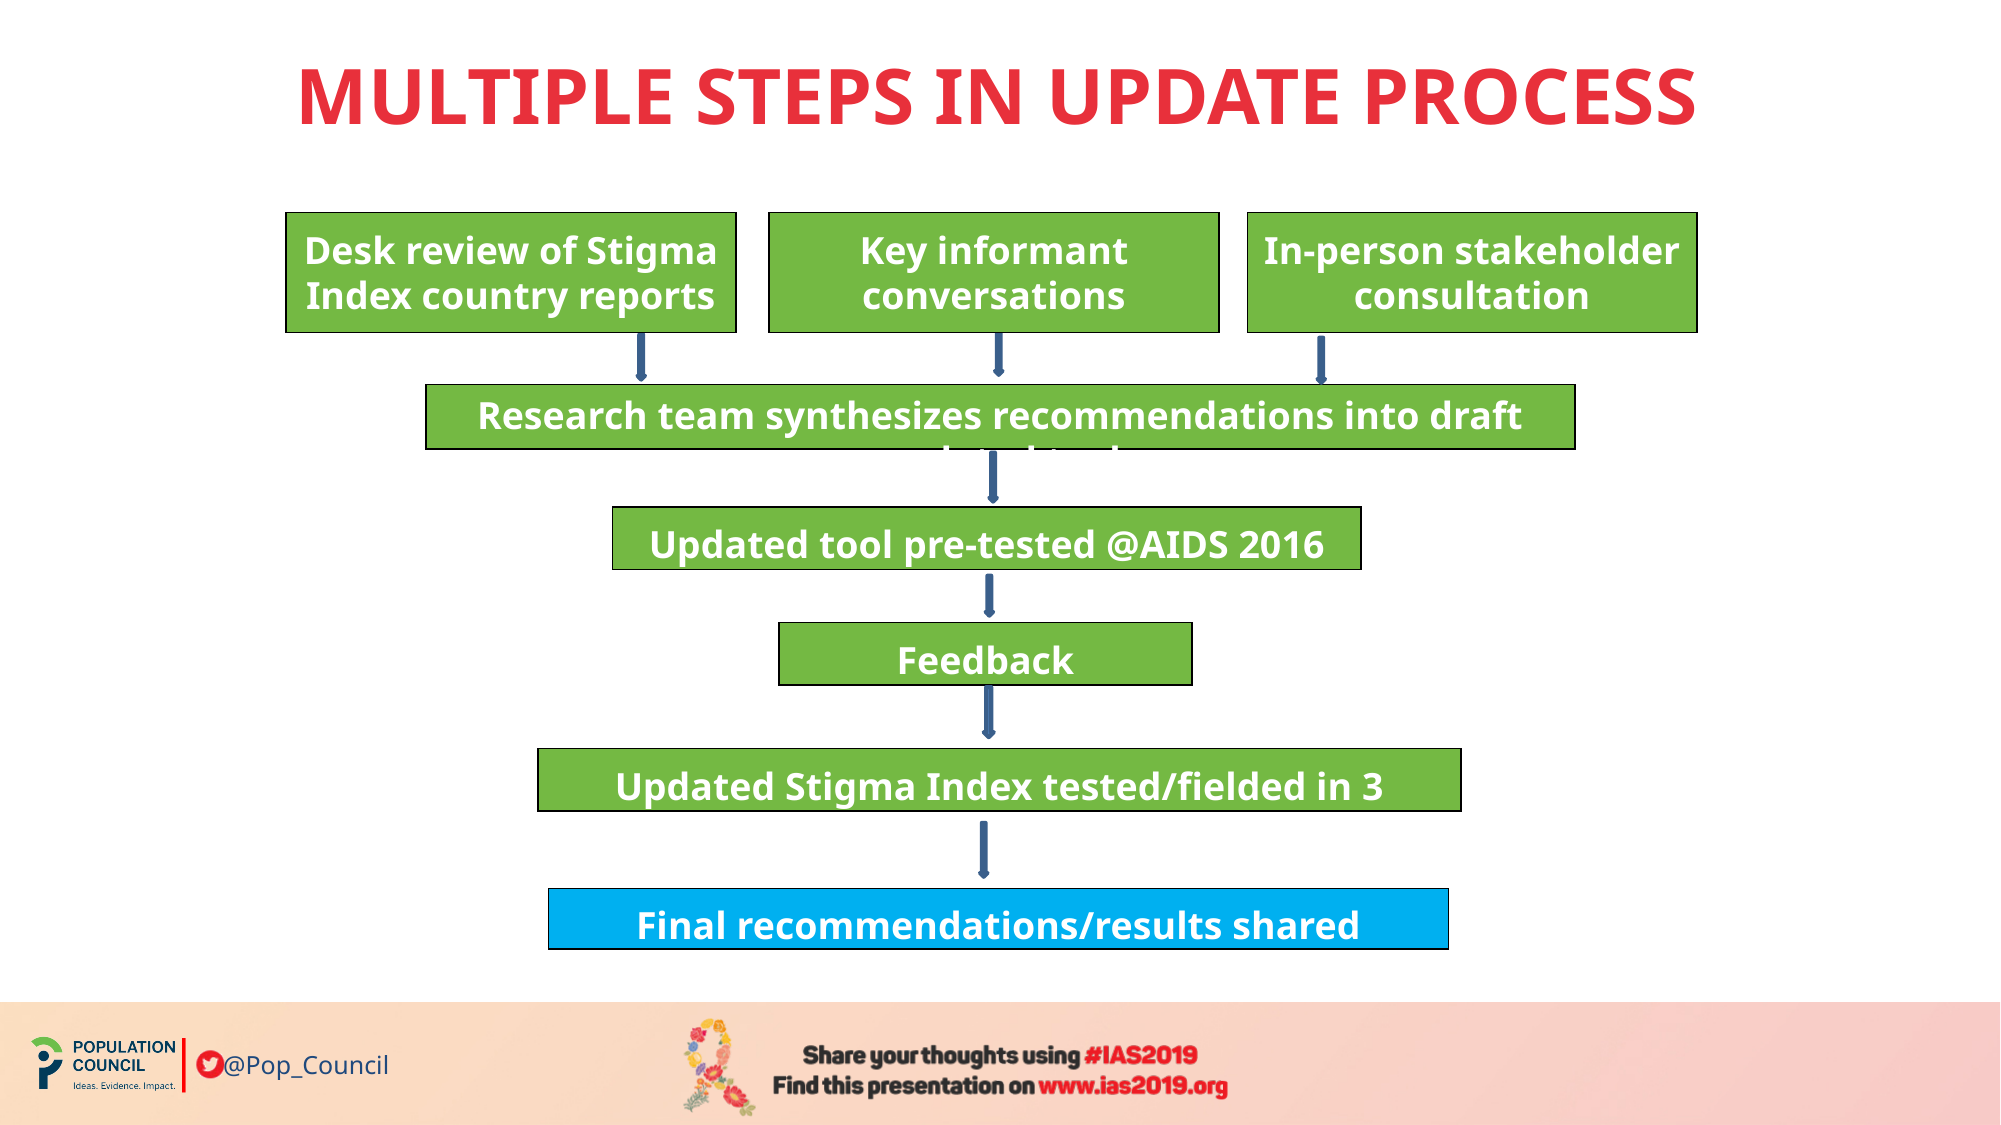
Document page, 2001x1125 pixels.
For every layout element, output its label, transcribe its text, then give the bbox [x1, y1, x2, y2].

text_box Feedback incorporated [779, 622, 1193, 686]
text_box Final recommendations/results shared [548, 888, 1449, 950]
text_box [1315, 335, 1327, 385]
text_box [981, 685, 996, 740]
text_box [987, 450, 999, 504]
text_box [993, 333, 1005, 377]
text_box Updated tool pre-tested @AIDS 2016 [612, 506, 1362, 570]
text_box Updated Stigma Index tested/fielded in 3 countries [538, 748, 1462, 812]
title MULTIPLE STEPS IN UPDATE PROCESS [221, 0, 1773, 188]
picture [0, 1002, 2001, 1125]
text_box Research team synthesizes recommendations into draft updated tool [426, 384, 1575, 449]
text_box Desk review of Stigma Index country reports [286, 212, 736, 333]
text_box In-person stakeholder consultation [1247, 212, 1698, 333]
text_box [978, 820, 990, 879]
text_box [983, 573, 996, 618]
text_box [635, 333, 647, 382]
text_box Key informant conversations [769, 212, 1219, 333]
